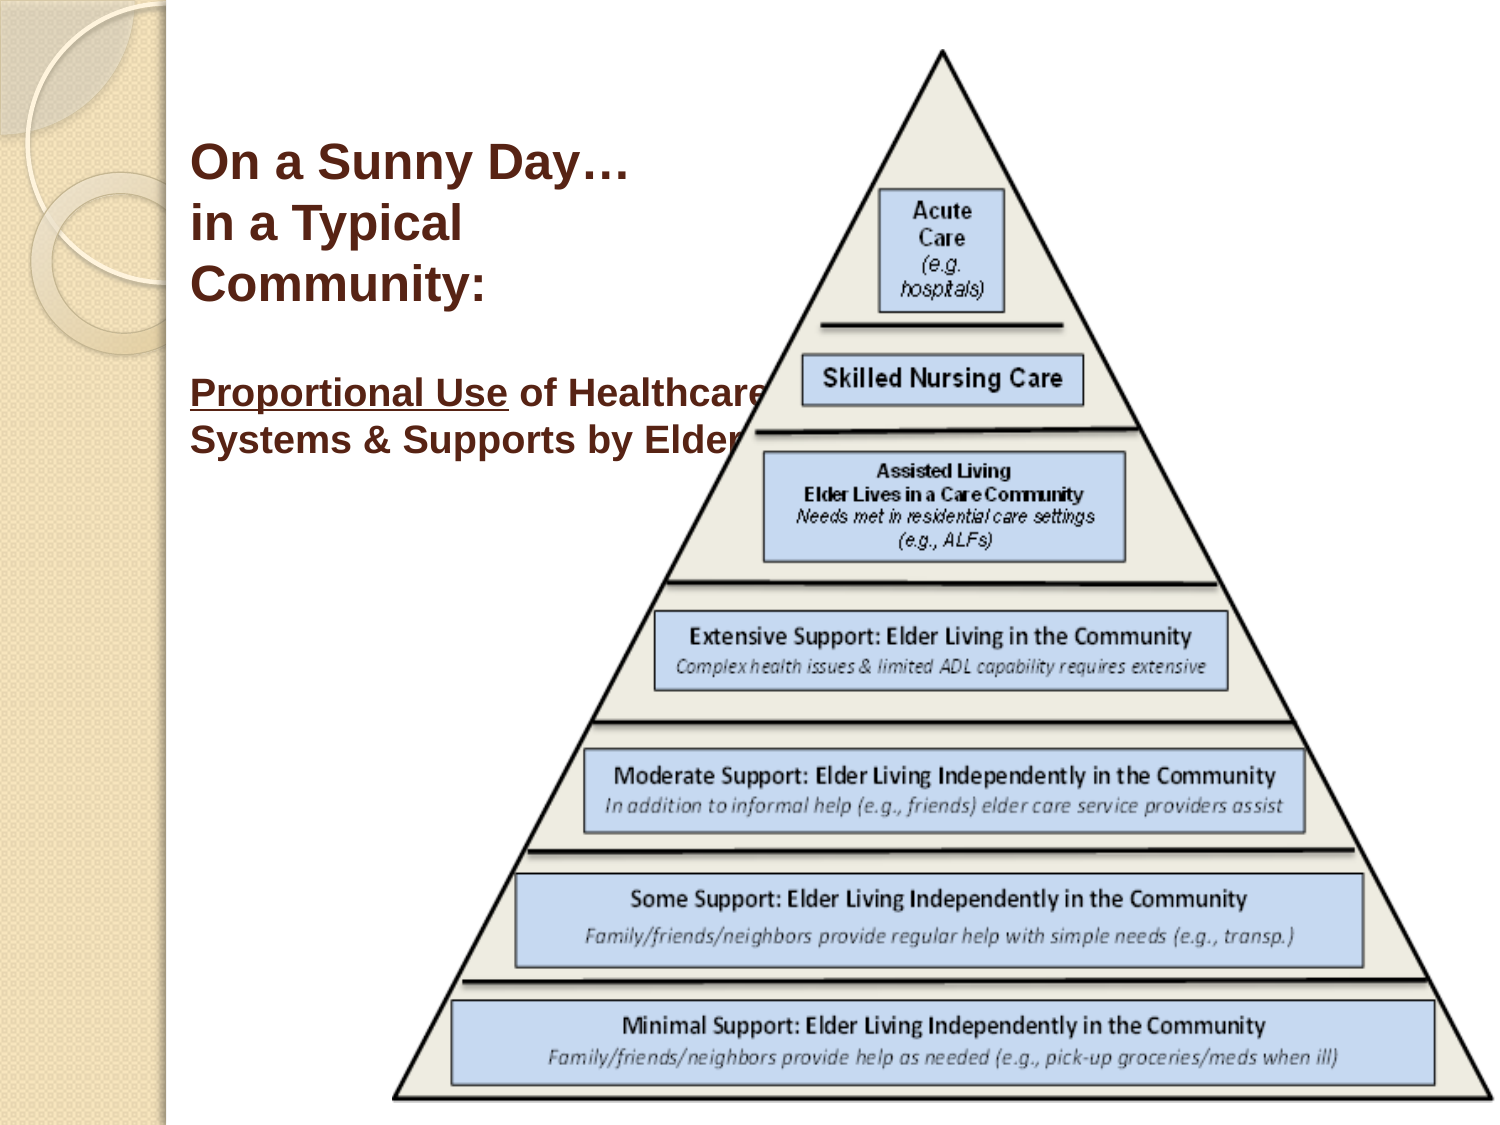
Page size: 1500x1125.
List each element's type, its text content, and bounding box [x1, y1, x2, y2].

title On a Sunny Day… in a Typical Community: Proportional Use of Healthcare Systems & Supports by Elders [174, 112, 385, 525]
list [392, 49, 1498, 1103]
